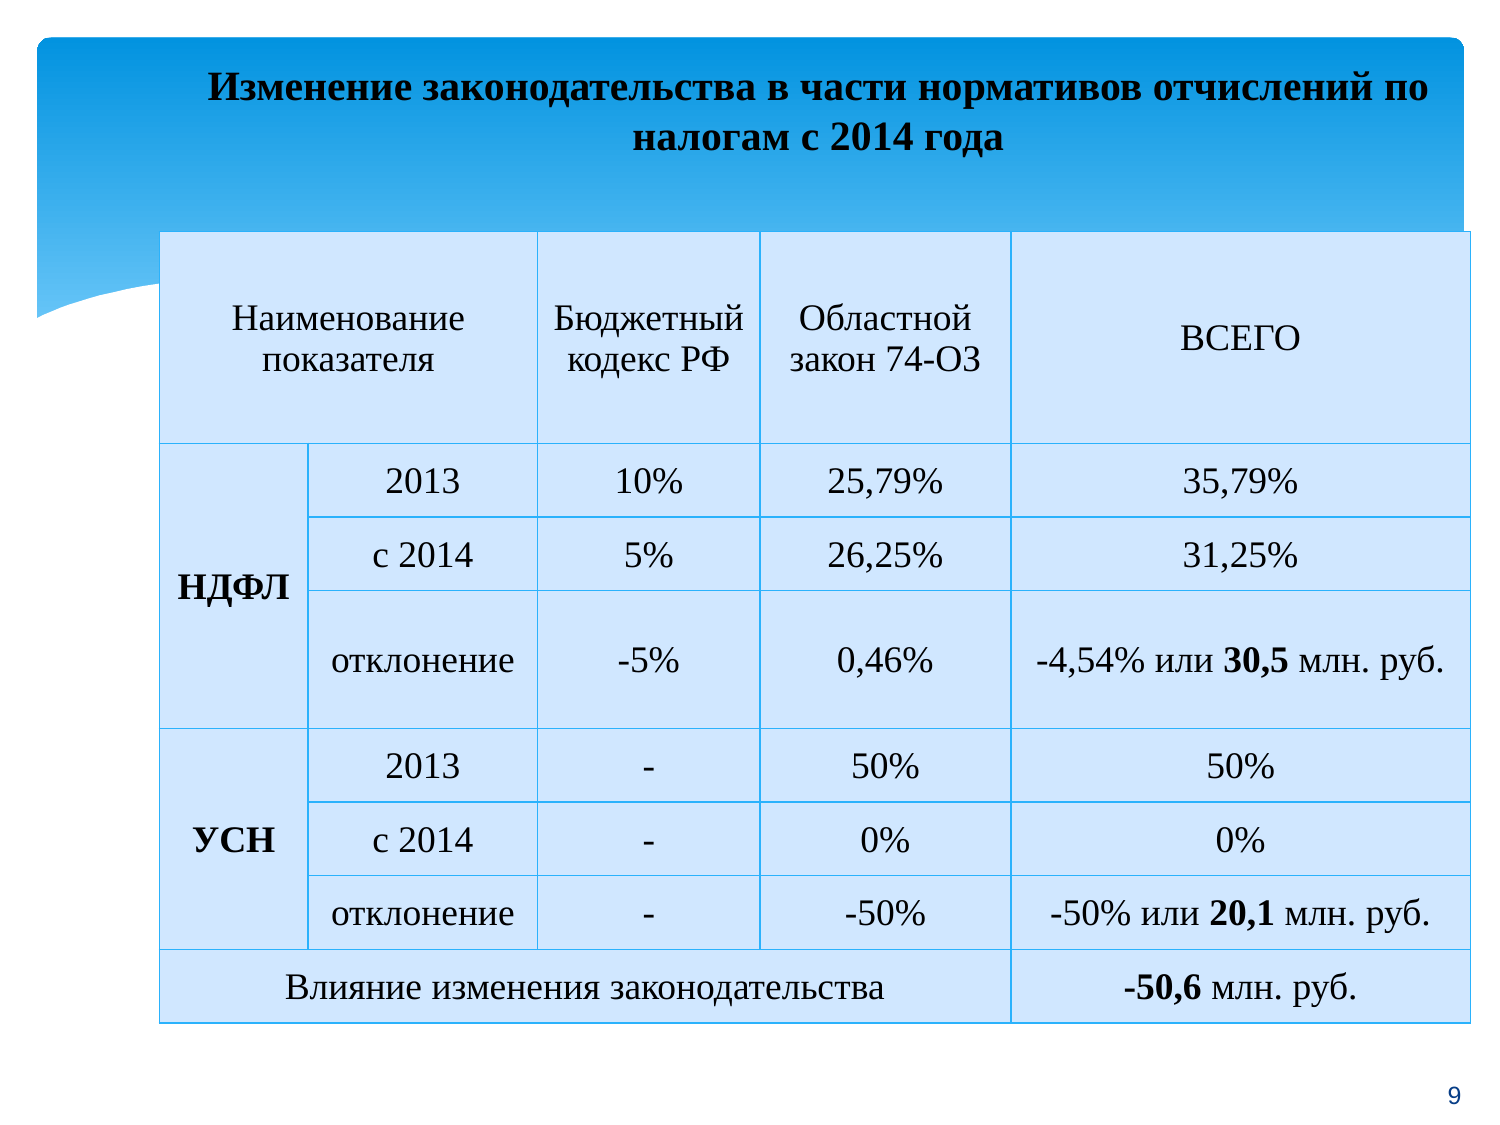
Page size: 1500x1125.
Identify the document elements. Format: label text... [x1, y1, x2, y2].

table_cell с 2014 [309, 518, 537, 590]
table_cell -50% [761, 876, 1010, 949]
table_cell -4,54% или 30,5 млн. руб. [1012, 591, 1470, 728]
table_cell 5% [538, 518, 759, 590]
table_cell -50% или 20,1 млн. руб. [1012, 876, 1470, 949]
table_cell 26,25% [761, 518, 1010, 590]
table_cell Влияние изменения законодательства [160, 950, 1010, 1022]
table_cell - [538, 729, 759, 801]
table_cell 50% [761, 729, 1010, 801]
table_cell 25,79% [761, 444, 1010, 516]
table_cell 31,25% [1012, 518, 1470, 590]
table_cell 35,79% [1012, 444, 1470, 516]
table_cell -5% [538, 591, 759, 728]
table_cell 0% [1012, 803, 1470, 875]
table_cell 2013 [309, 729, 537, 801]
table_cell отклонение [309, 591, 537, 728]
table_cell НДФЛ [160, 444, 307, 728]
table_cell - [538, 803, 759, 875]
table_header ВСЕГО [1012, 232, 1470, 443]
table_cell 50% [1012, 729, 1470, 801]
table_header Областной закон 74-ОЗ [761, 232, 1010, 443]
table_cell 10% [538, 444, 759, 516]
table_cell с 2014 [309, 803, 537, 875]
table_cell 0,46% [761, 591, 1010, 728]
table_cell УСН [160, 729, 307, 949]
table_cell - [538, 876, 759, 949]
table_header Бюджетный кодекс РФ [538, 232, 759, 443]
title Изменение законодательства в части нормативов отчислений по налогам с 2014 года [171, 45, 1466, 173]
slide_number 9 [1359, 1065, 1500, 1125]
table_header Наименование показателя [160, 232, 537, 443]
table_cell 2013 [309, 444, 537, 516]
table_cell отклонение [309, 876, 537, 949]
table_cell 0% [761, 803, 1010, 875]
table_cell -50,6 млн. руб. [1012, 950, 1470, 1022]
